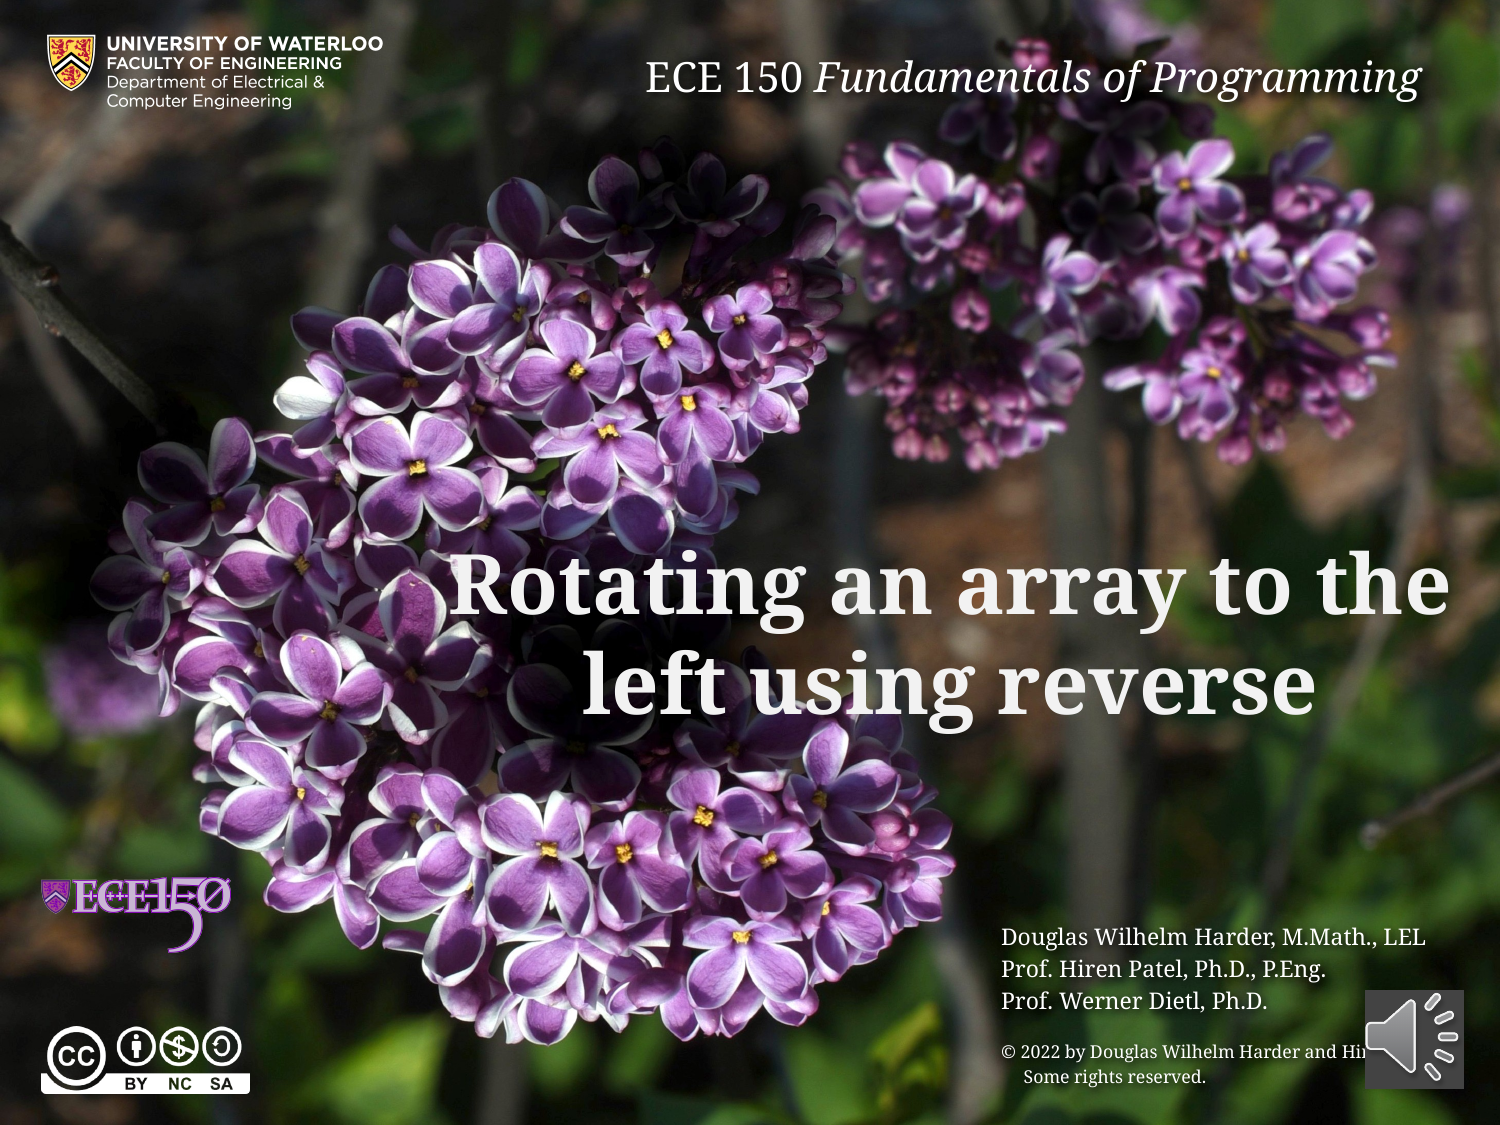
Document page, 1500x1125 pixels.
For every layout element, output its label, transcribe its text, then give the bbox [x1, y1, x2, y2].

picture [0, 0, 1500, 1125]
title Rotating an array to the left using reverse [430, 510, 1471, 752]
